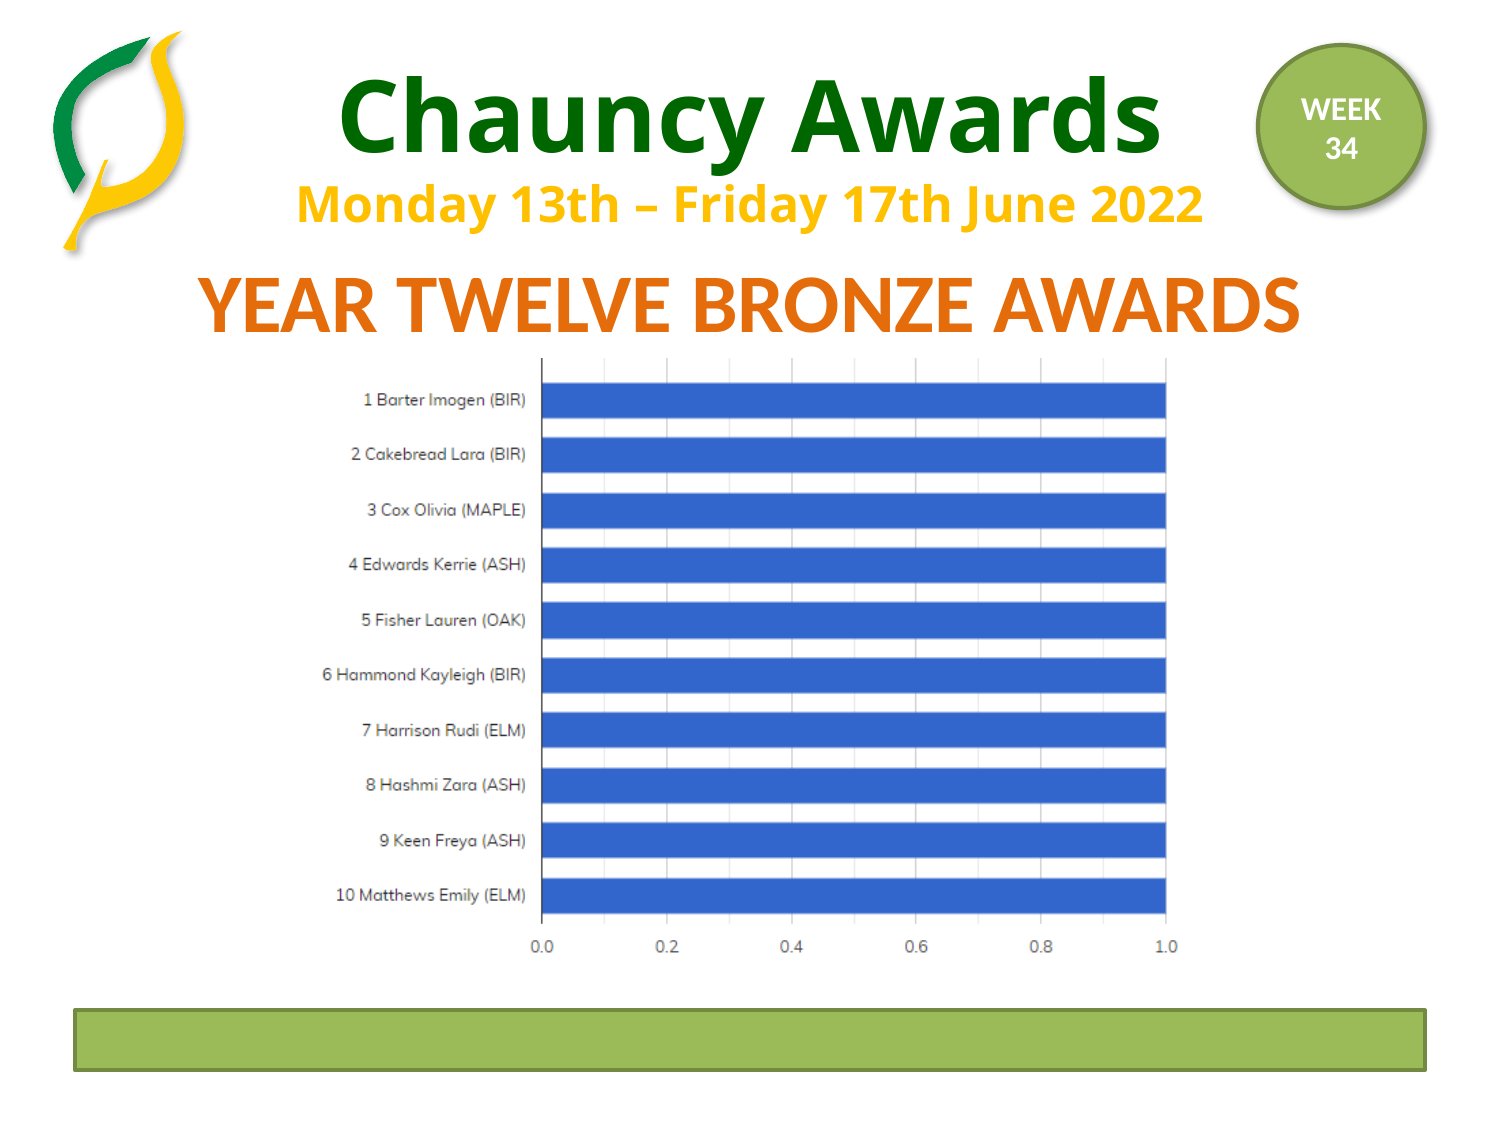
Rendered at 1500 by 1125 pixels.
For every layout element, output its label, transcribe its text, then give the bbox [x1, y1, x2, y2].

picture [301, 358, 1199, 988]
picture [53, 30, 184, 242]
text_box YEAR TWELVE BRONZE AWARDS [0, 242, 1500, 357]
